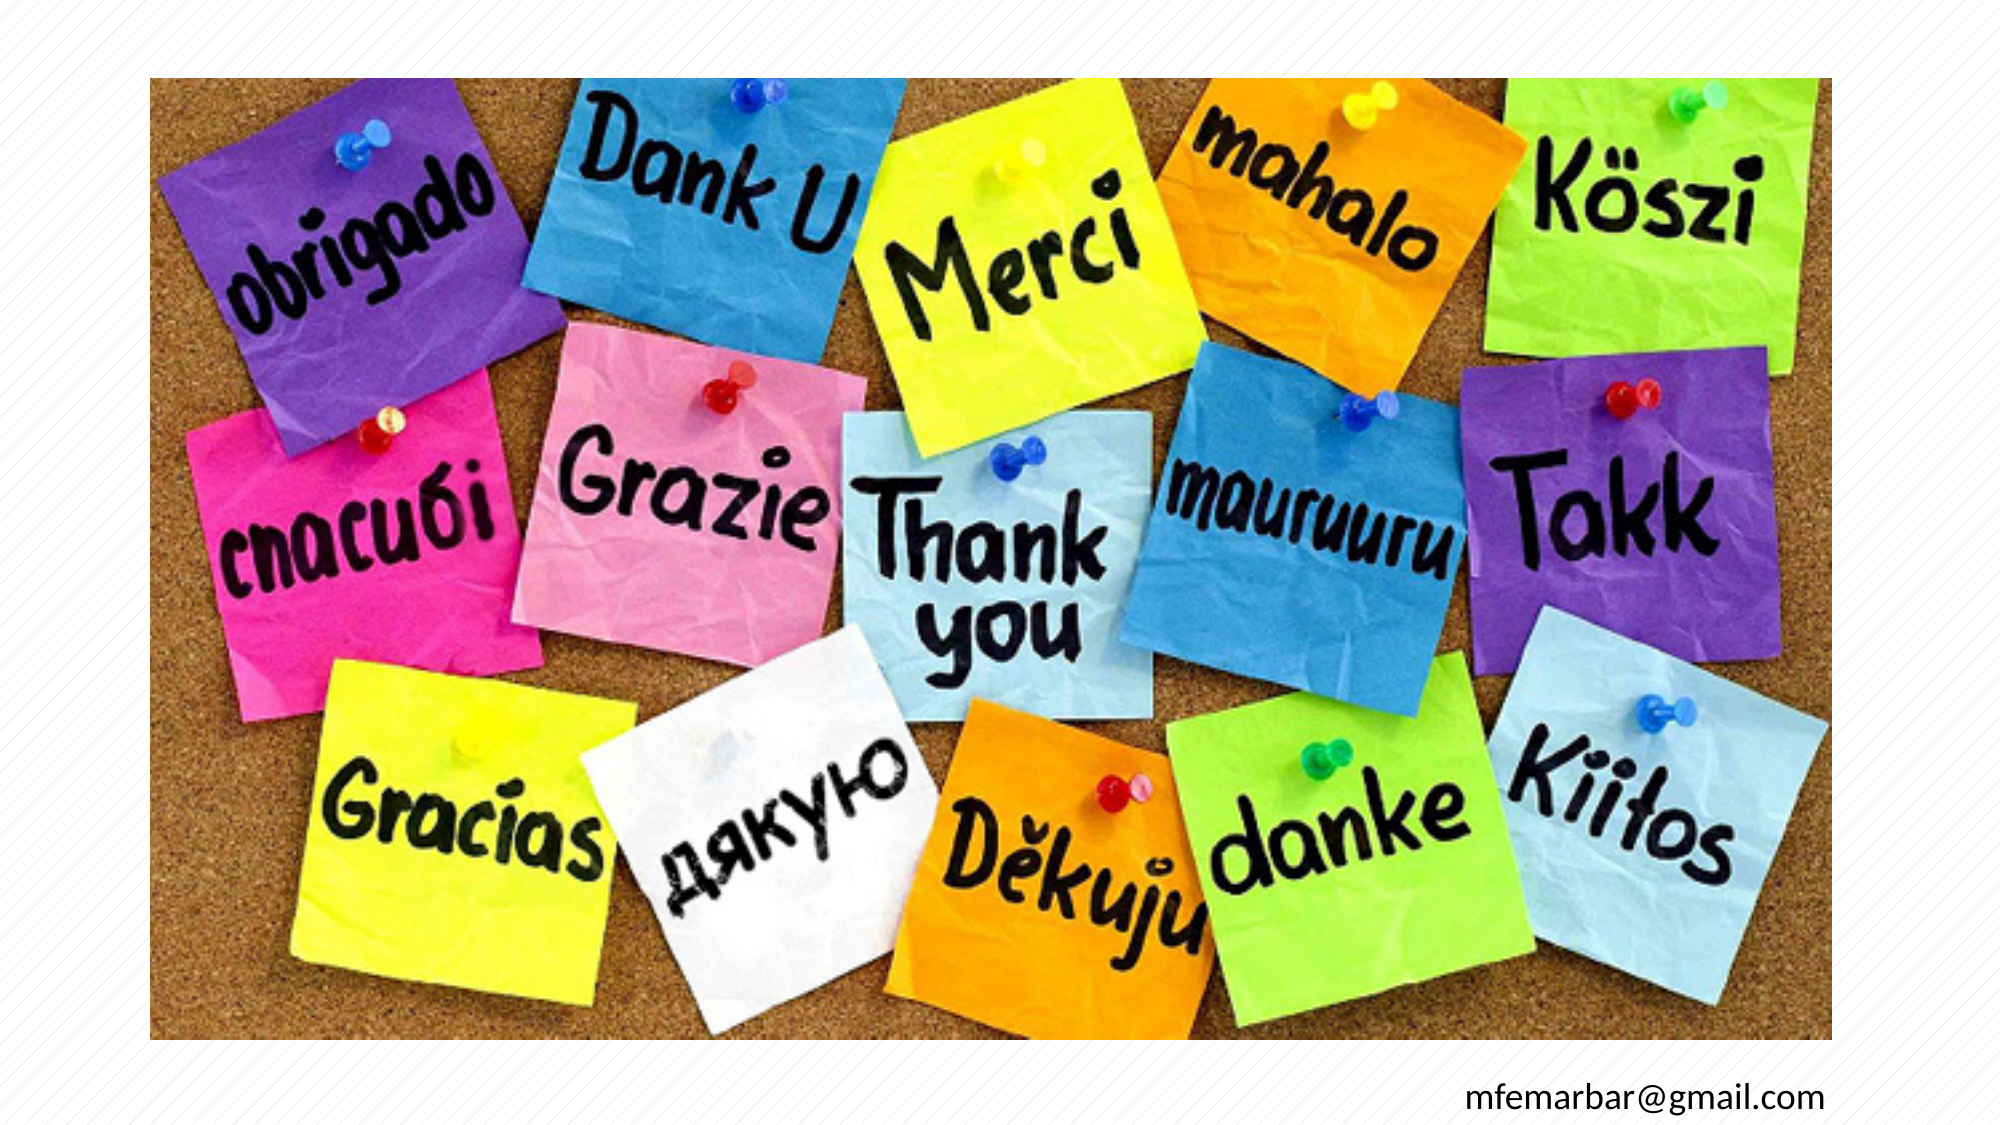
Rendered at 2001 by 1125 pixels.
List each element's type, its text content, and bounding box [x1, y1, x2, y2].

picture [149, 78, 1832, 1040]
text_box mfemarbar@gmail.com [1449, 1064, 2000, 1125]
